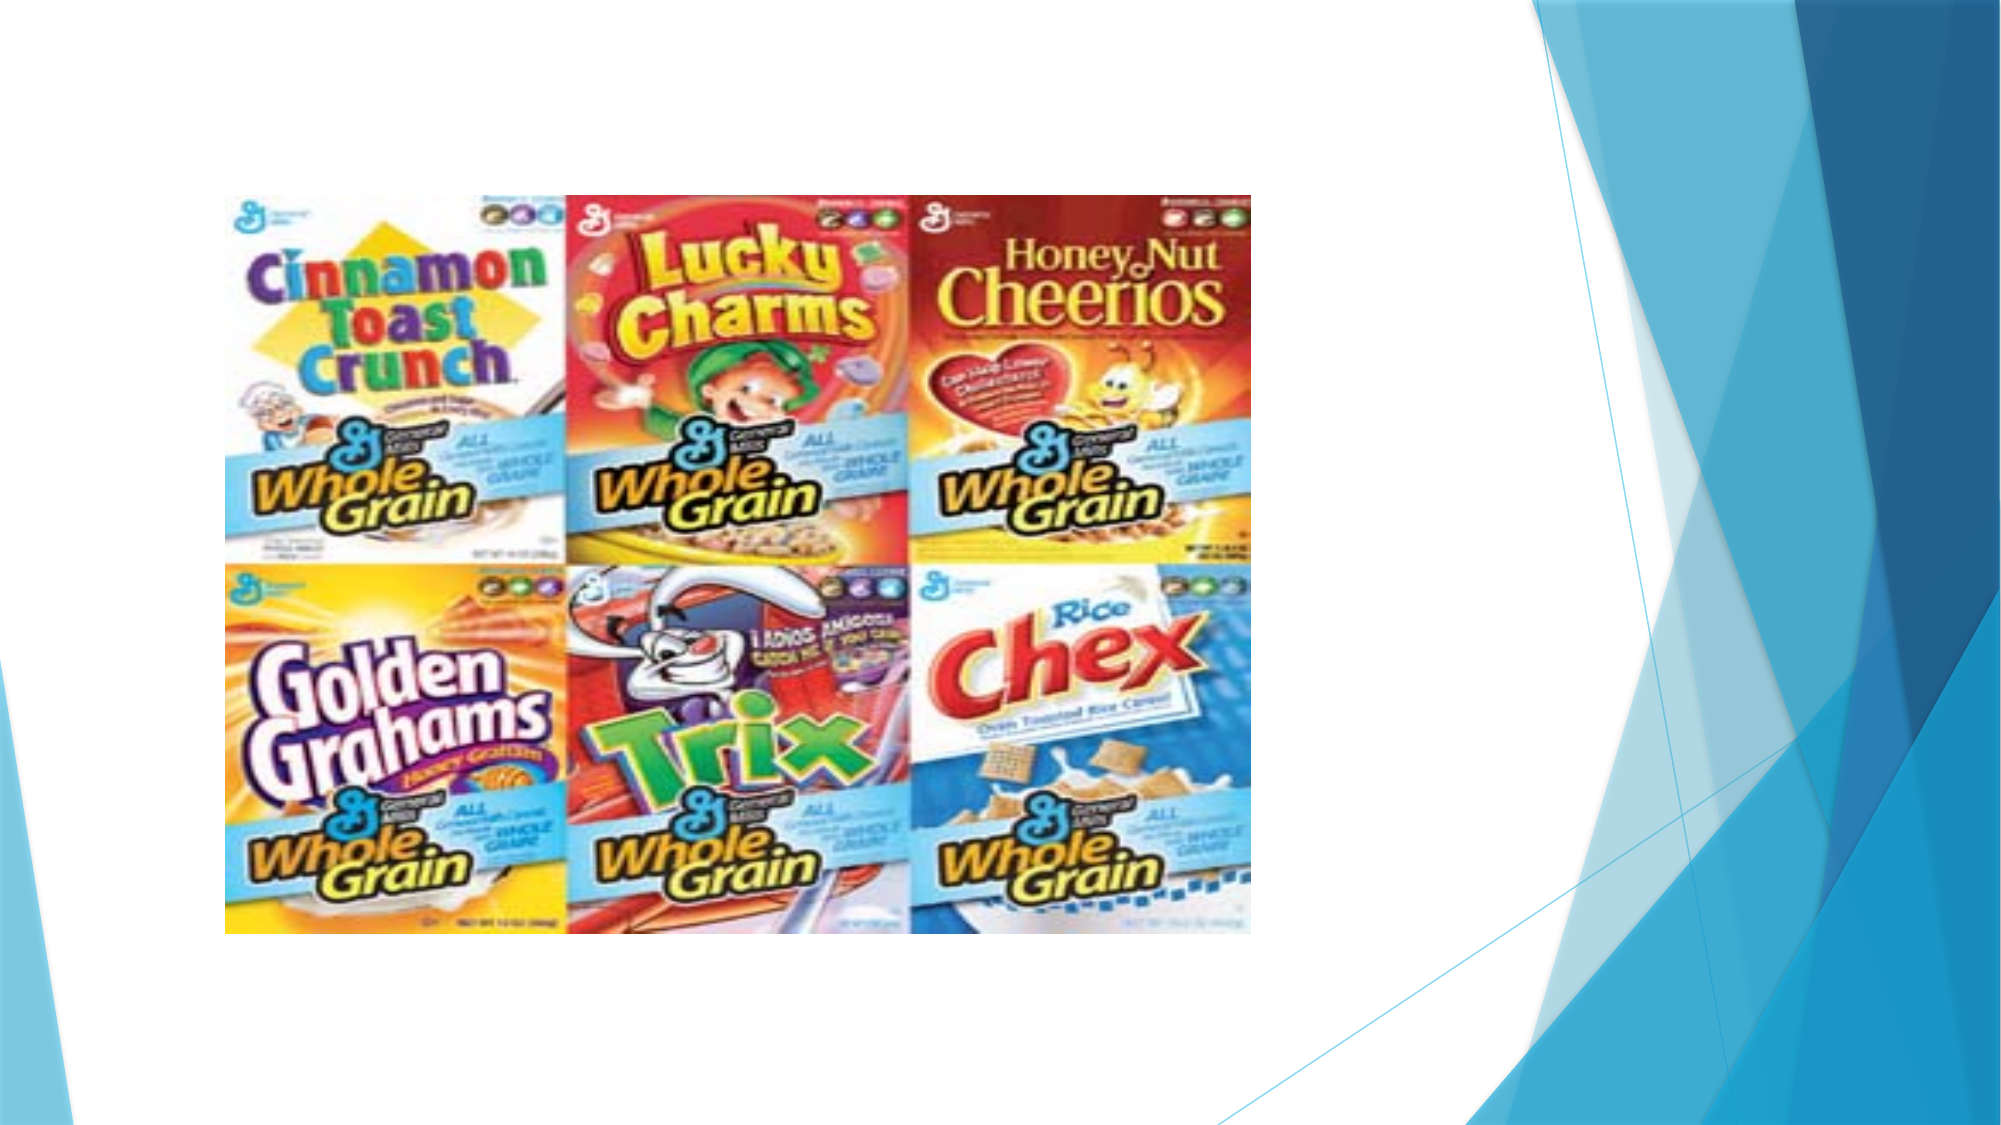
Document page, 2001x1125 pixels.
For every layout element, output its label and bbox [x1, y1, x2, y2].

list [225, 195, 1252, 934]
